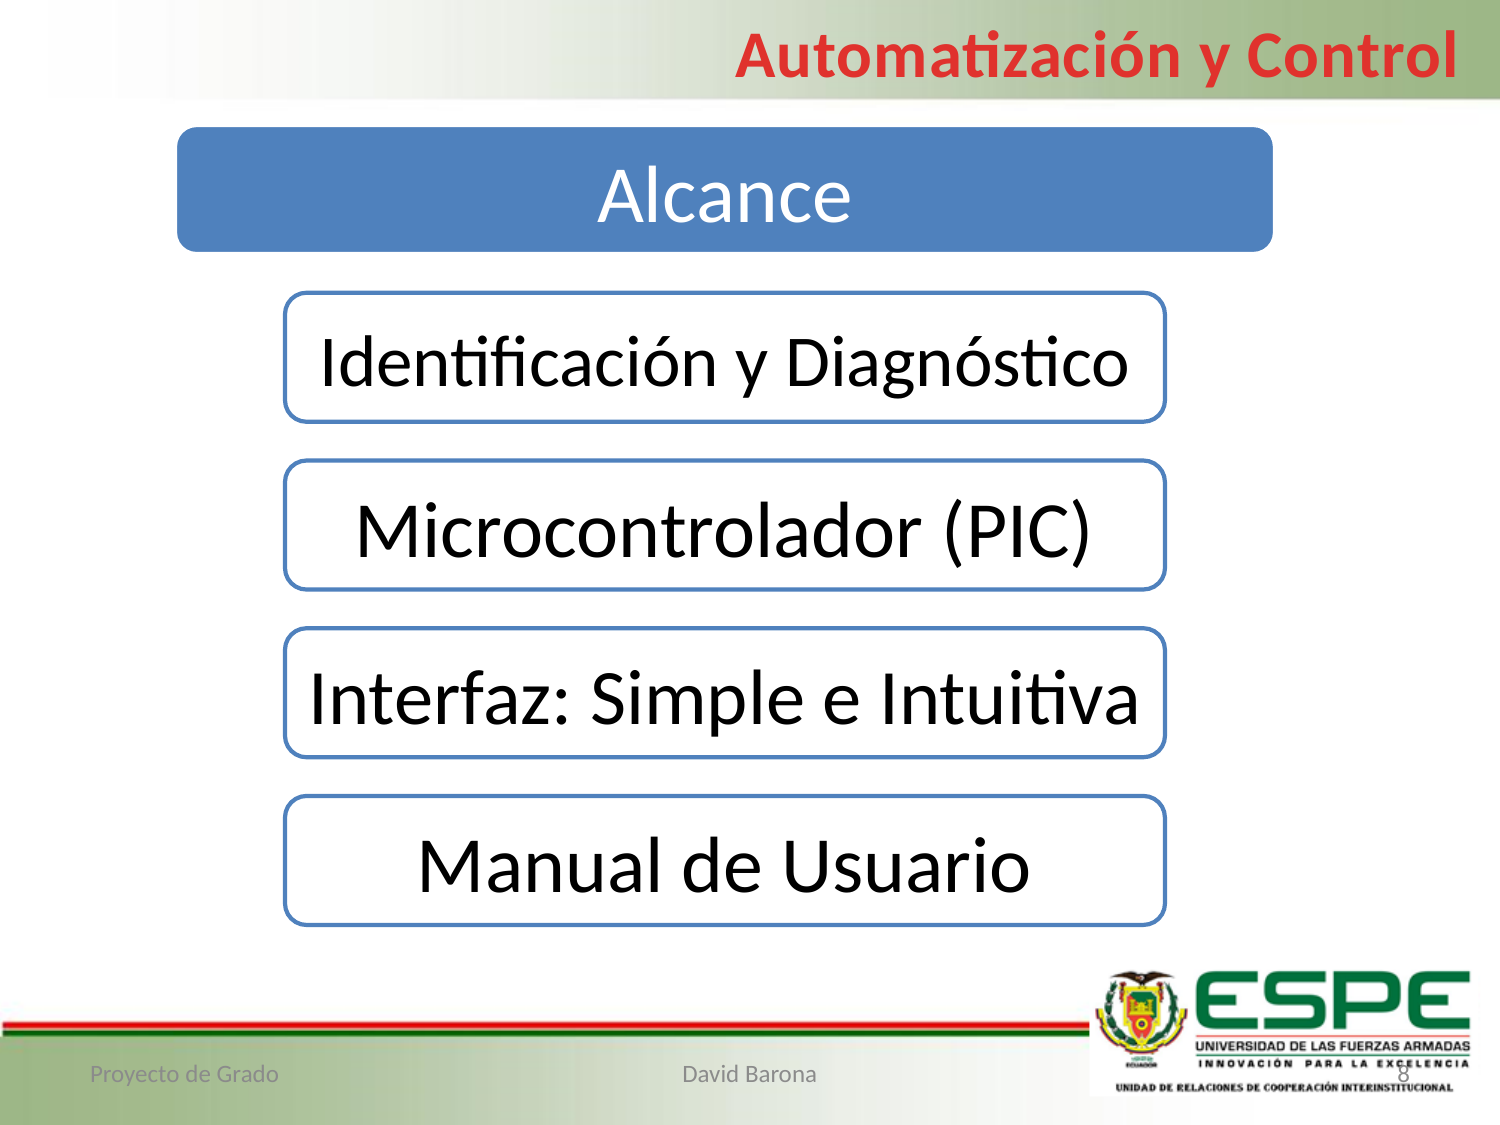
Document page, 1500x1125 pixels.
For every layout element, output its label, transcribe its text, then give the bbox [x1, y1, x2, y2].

text_box Automatización y Control [375, 3, 1475, 99]
slide_number 8 [1074, 1042, 1425, 1103]
picture [0, 0, 1500, 1125]
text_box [37, 124, 1413, 926]
footer David Barona [512, 1042, 988, 1103]
slide_number Proyecto de Grado [75, 1042, 425, 1103]
